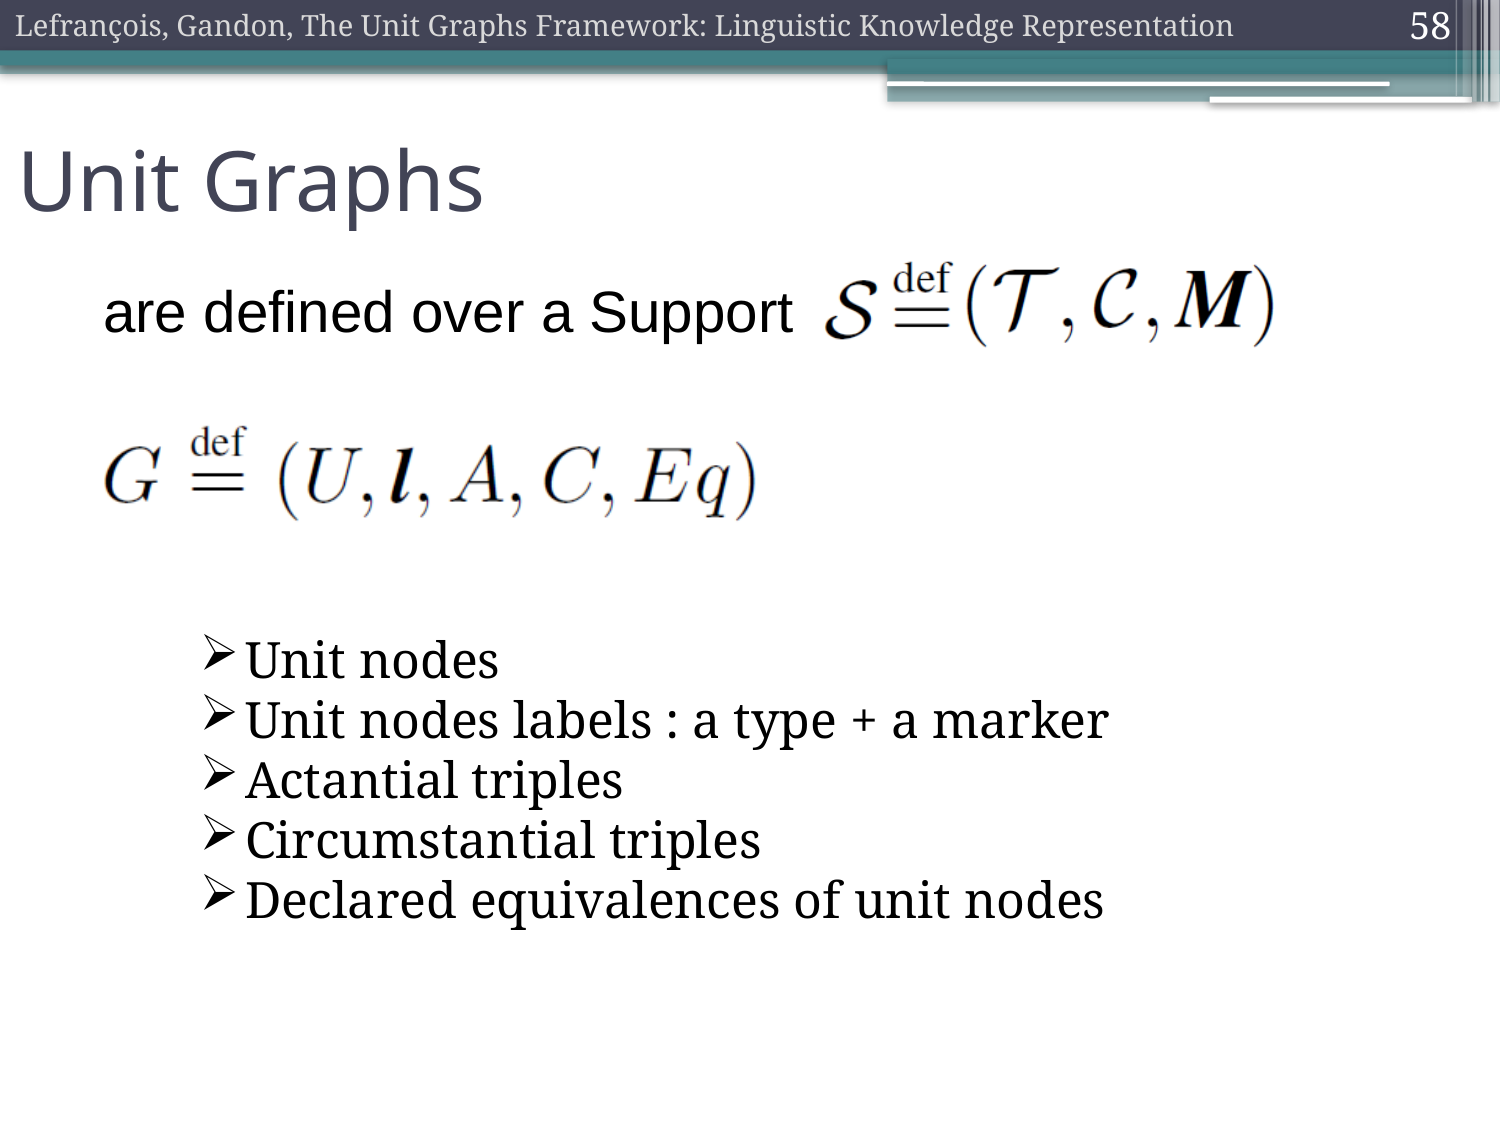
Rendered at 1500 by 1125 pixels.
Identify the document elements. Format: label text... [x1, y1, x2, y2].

picture [890, 251, 1285, 354]
slide_number 58 [1341, 50, 1466, 61]
picture [100, 420, 760, 528]
text_box Unit nodes Unit nodes labels : a type + a marker Actantial triples Circumstantial triples Declared equivalences of unit nodes [112, 621, 1211, 937]
picture [813, 251, 888, 348]
text_box are defined over a Support [88, 267, 1439, 977]
text_box Unit Graphs [2, 89, 1353, 266]
text_box Lefrançois, Gandon, The Unit Graphs Framework: Linguistic Knowledge Representation [0, 0, 1500, 50]
